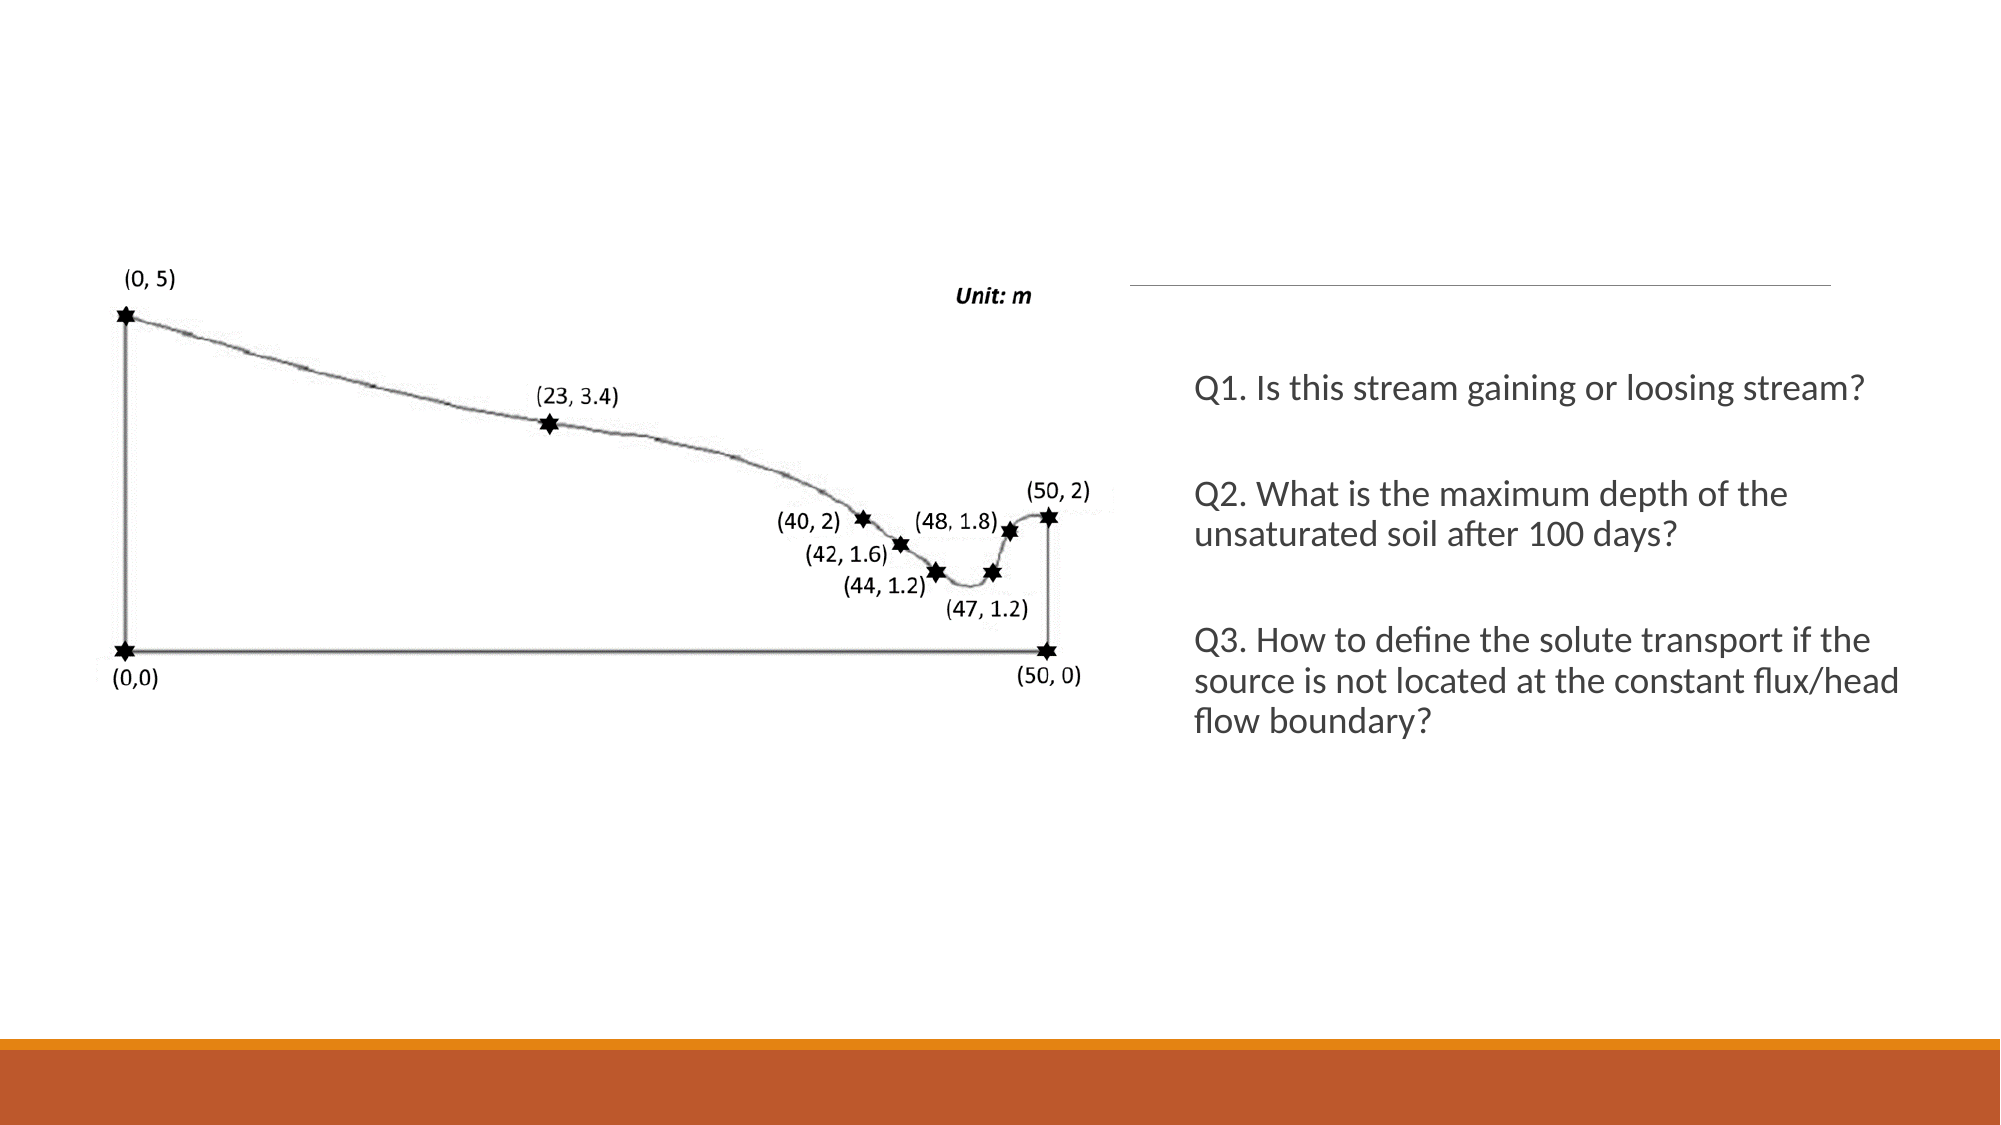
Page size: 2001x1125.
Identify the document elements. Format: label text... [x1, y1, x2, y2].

text_box Q1. Is this stream gaining or loosing stream? Q2. What is the maximum depth of the unsaturated soil after 100 days? Q3. How to define the solute transport if the source is not located at the constant flux/head flow boundary? [1194, 360, 1932, 963]
picture [78, 256, 1130, 702]
